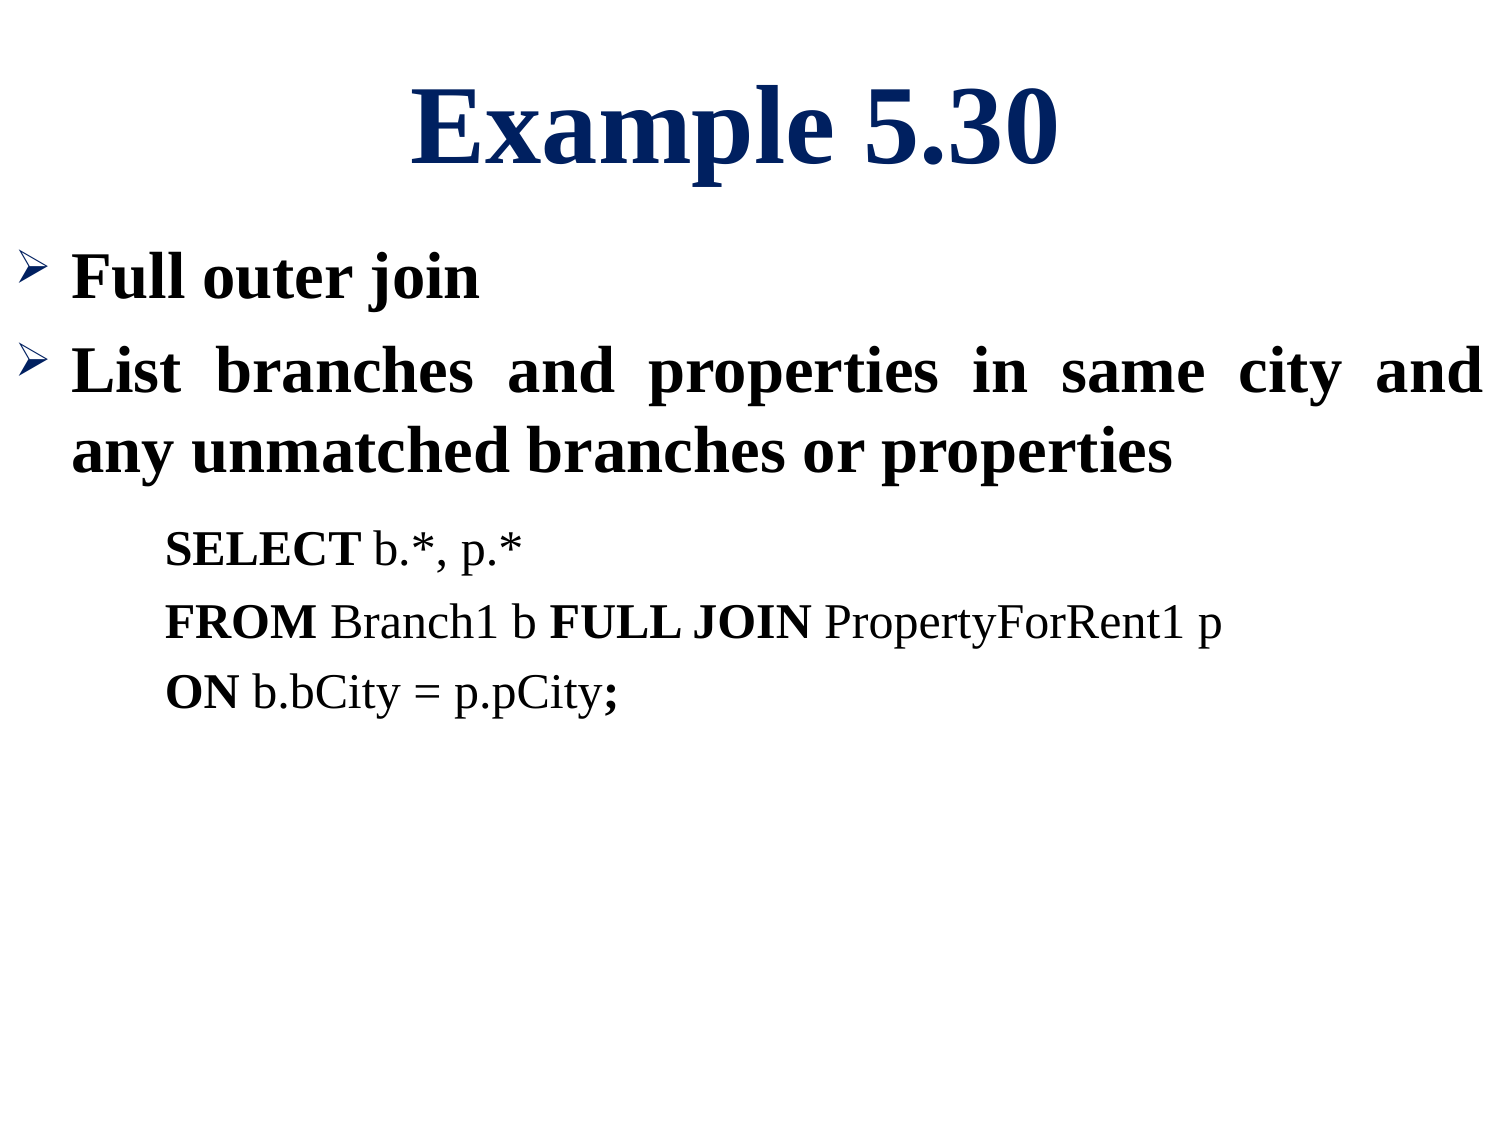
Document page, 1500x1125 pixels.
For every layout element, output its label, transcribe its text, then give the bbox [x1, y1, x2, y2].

title Example 5.30 [0, 37, 1500, 200]
text_box Full outer join List branches and properties in same city and any unmatched branches or properties SELECT b.*, p.* FROM Branch1 b FULL JOIN PropertyForRent1 p ON b.bCity = p.pCity; [0, 224, 1500, 1125]
